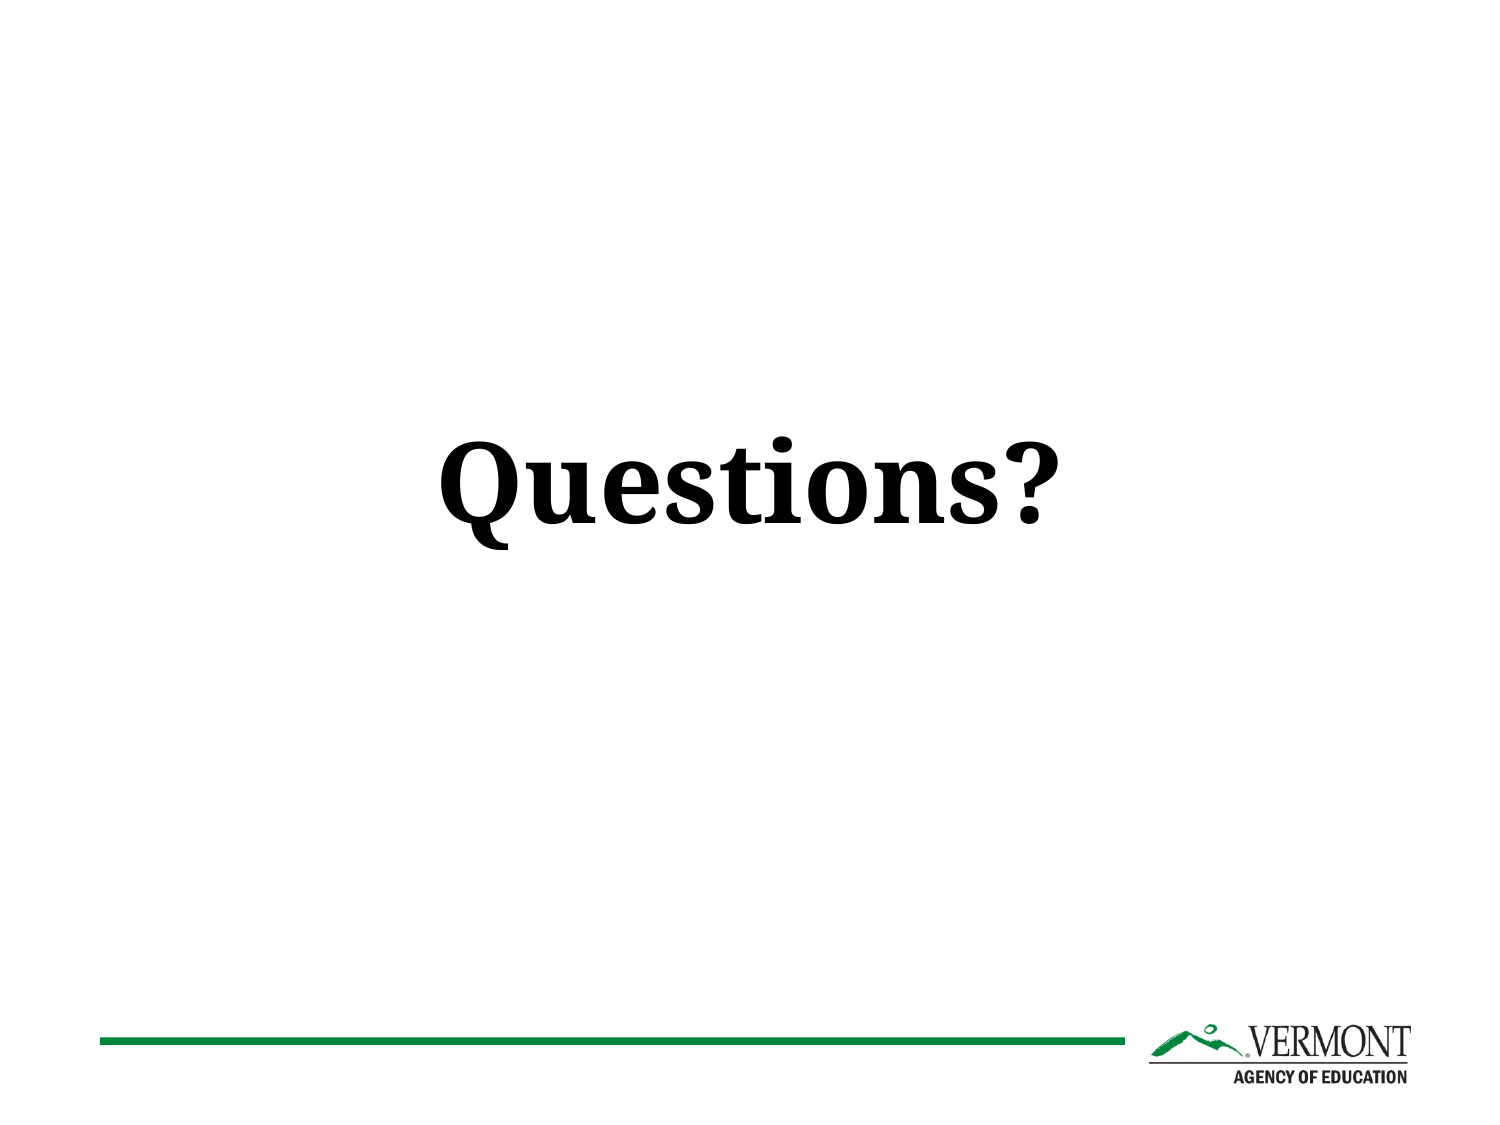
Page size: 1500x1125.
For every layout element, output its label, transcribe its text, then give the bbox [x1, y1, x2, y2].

list Questions? [75, 50, 1425, 1005]
picture [1149, 1024, 1411, 1101]
